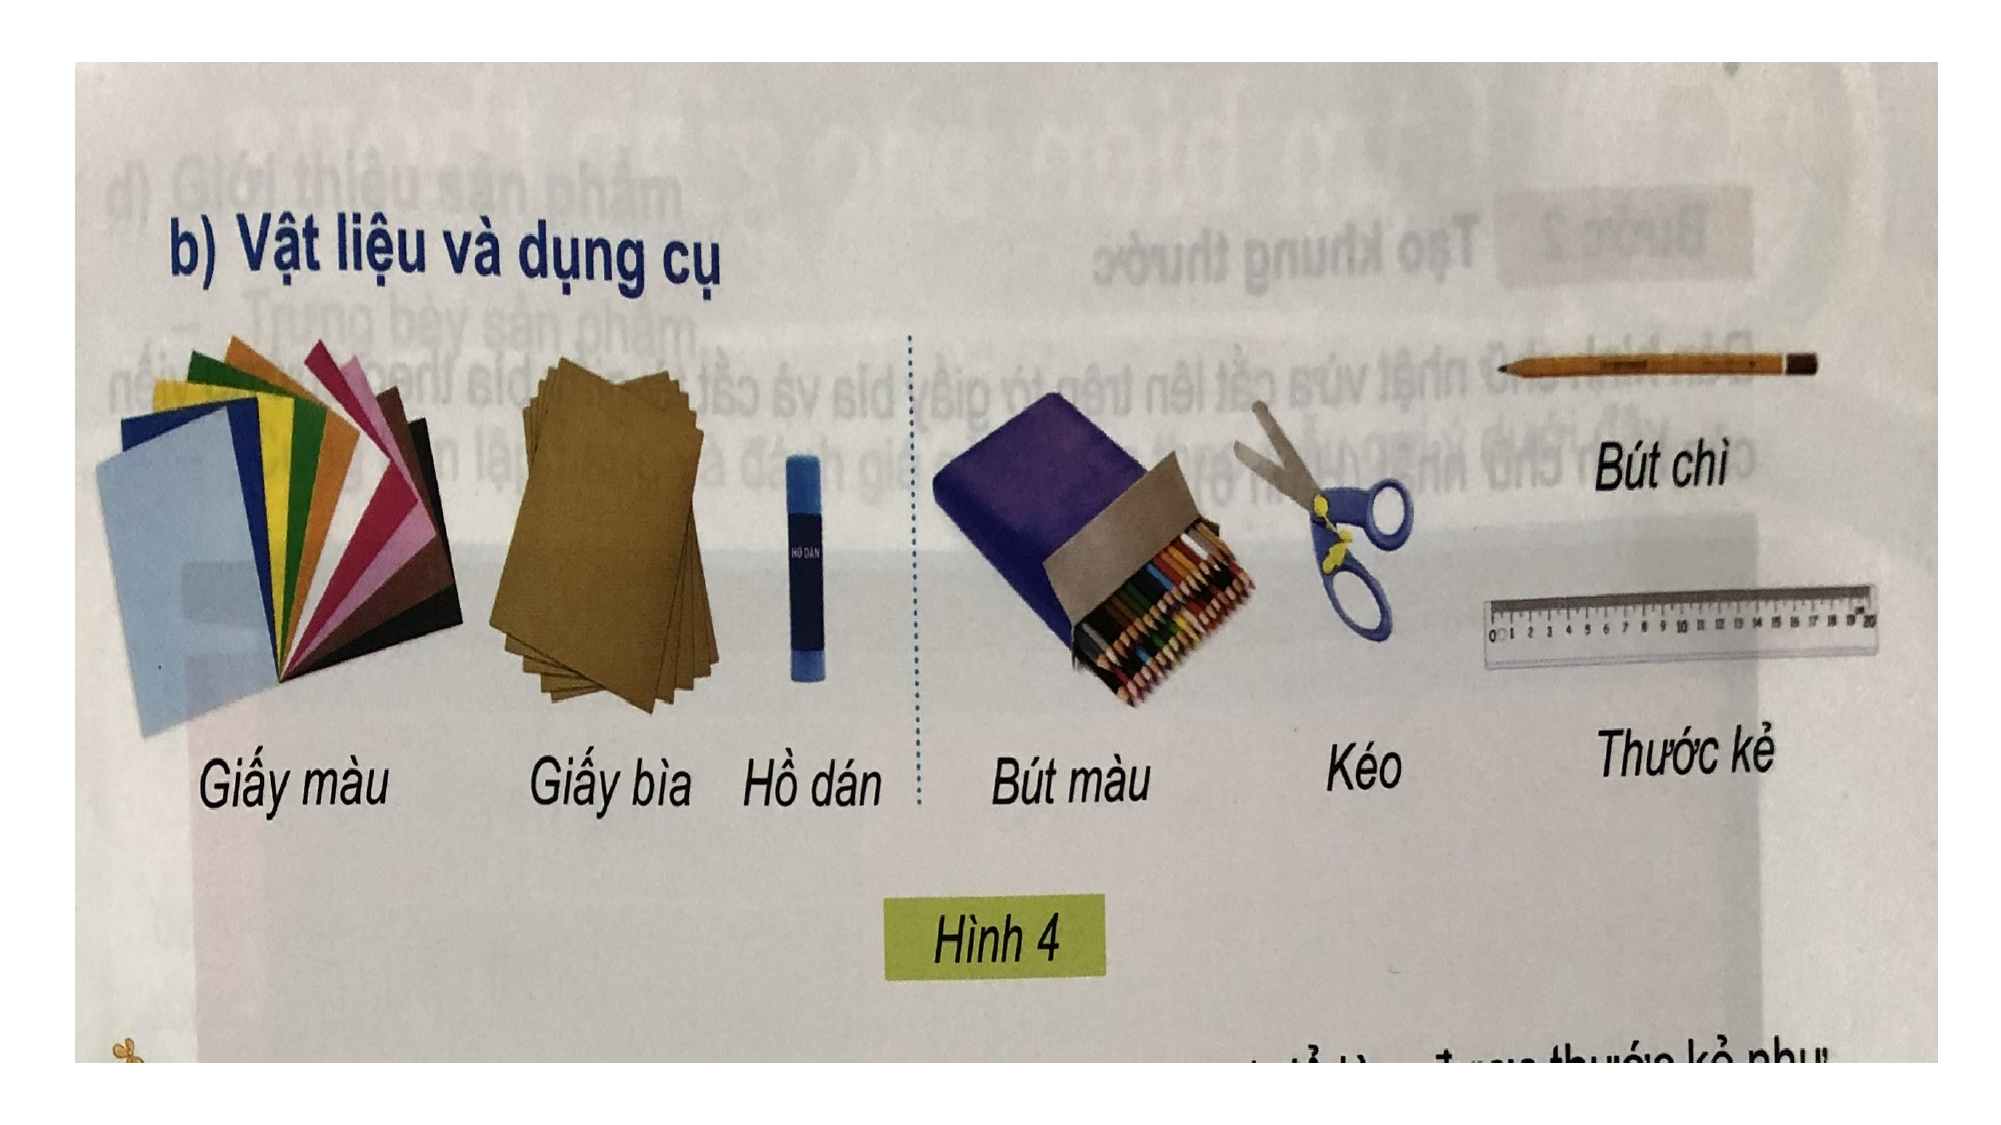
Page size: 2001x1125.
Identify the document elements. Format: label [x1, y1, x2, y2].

picture [74, 62, 1938, 1063]
